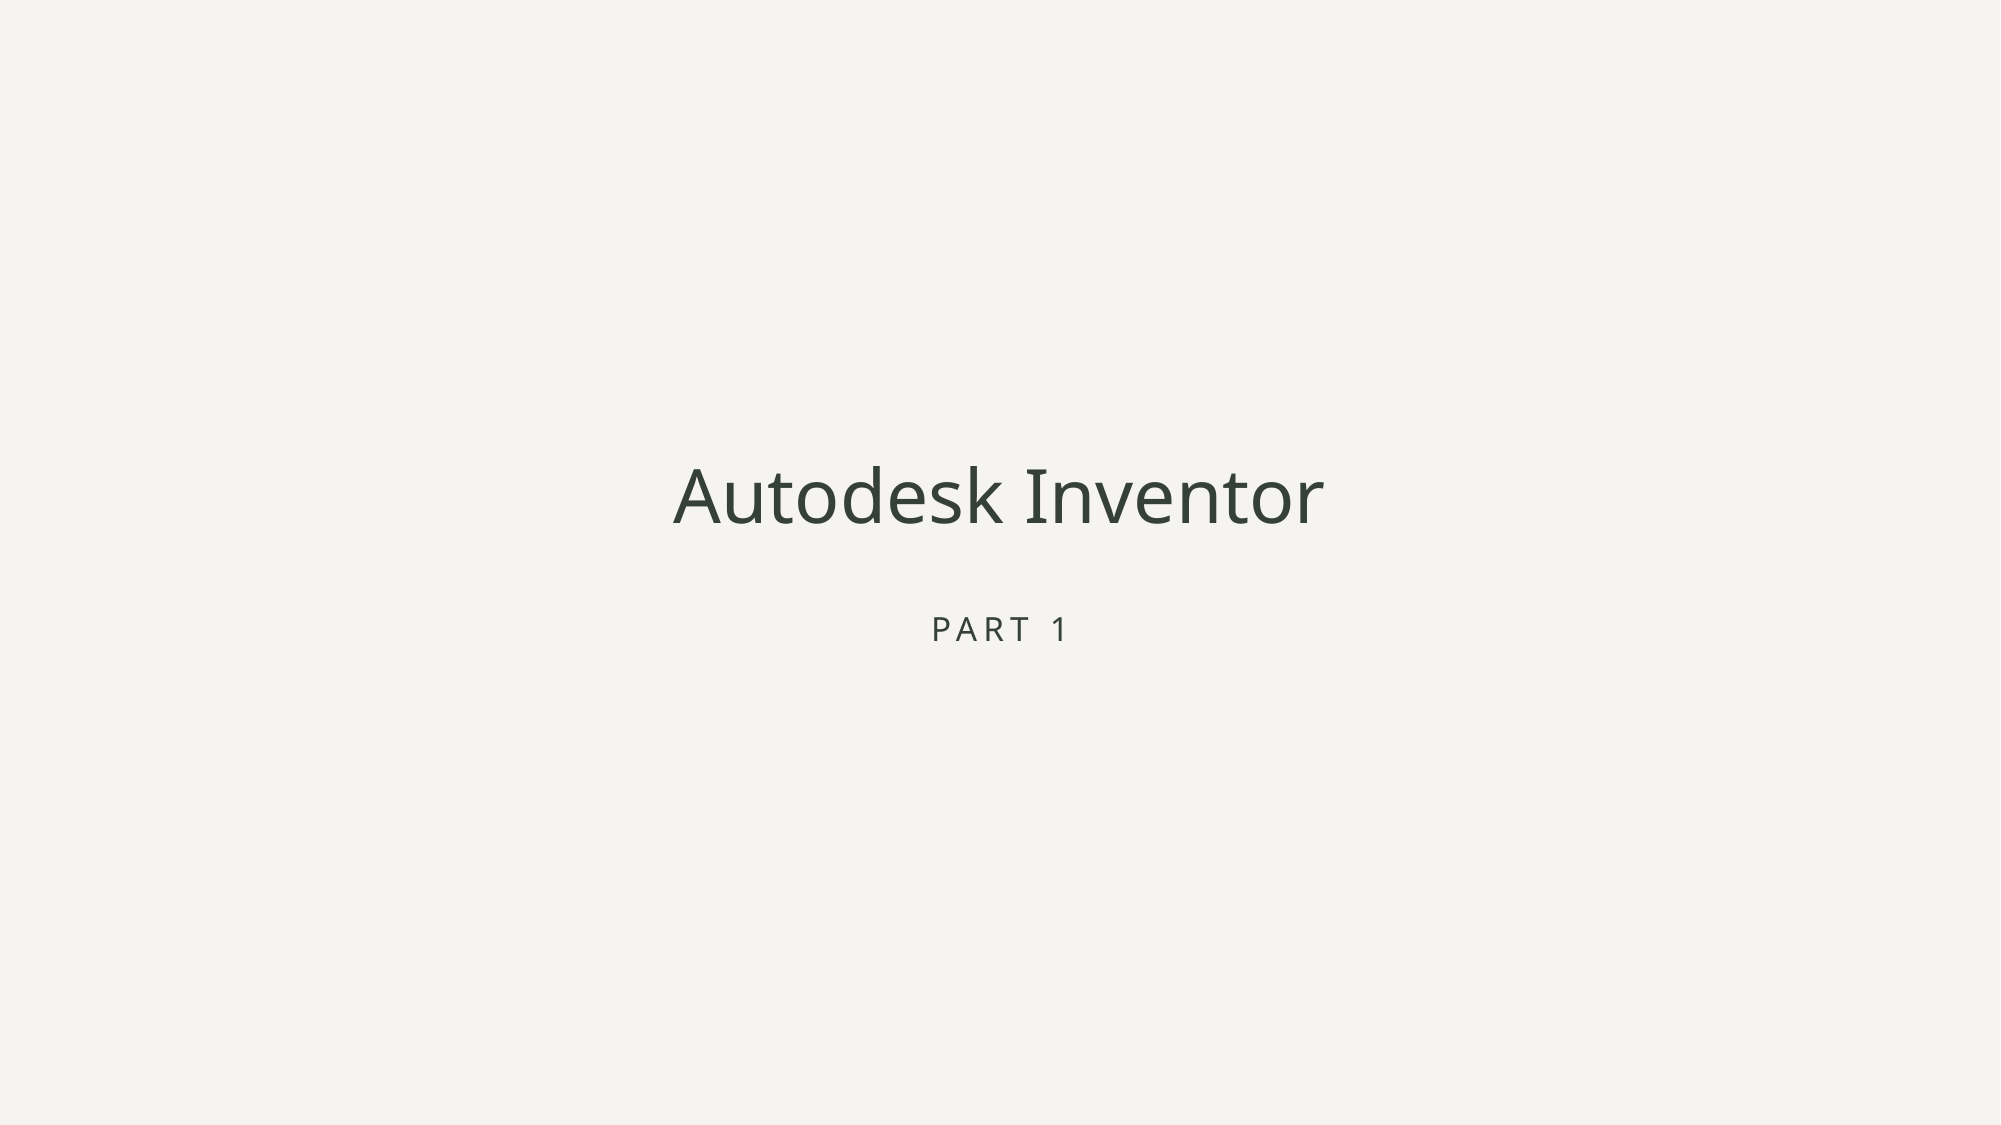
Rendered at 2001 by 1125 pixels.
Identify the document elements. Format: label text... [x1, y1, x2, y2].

subtitle Part 1 [249, 592, 1750, 865]
title Autodesk Inventor [249, 184, 1750, 547]
